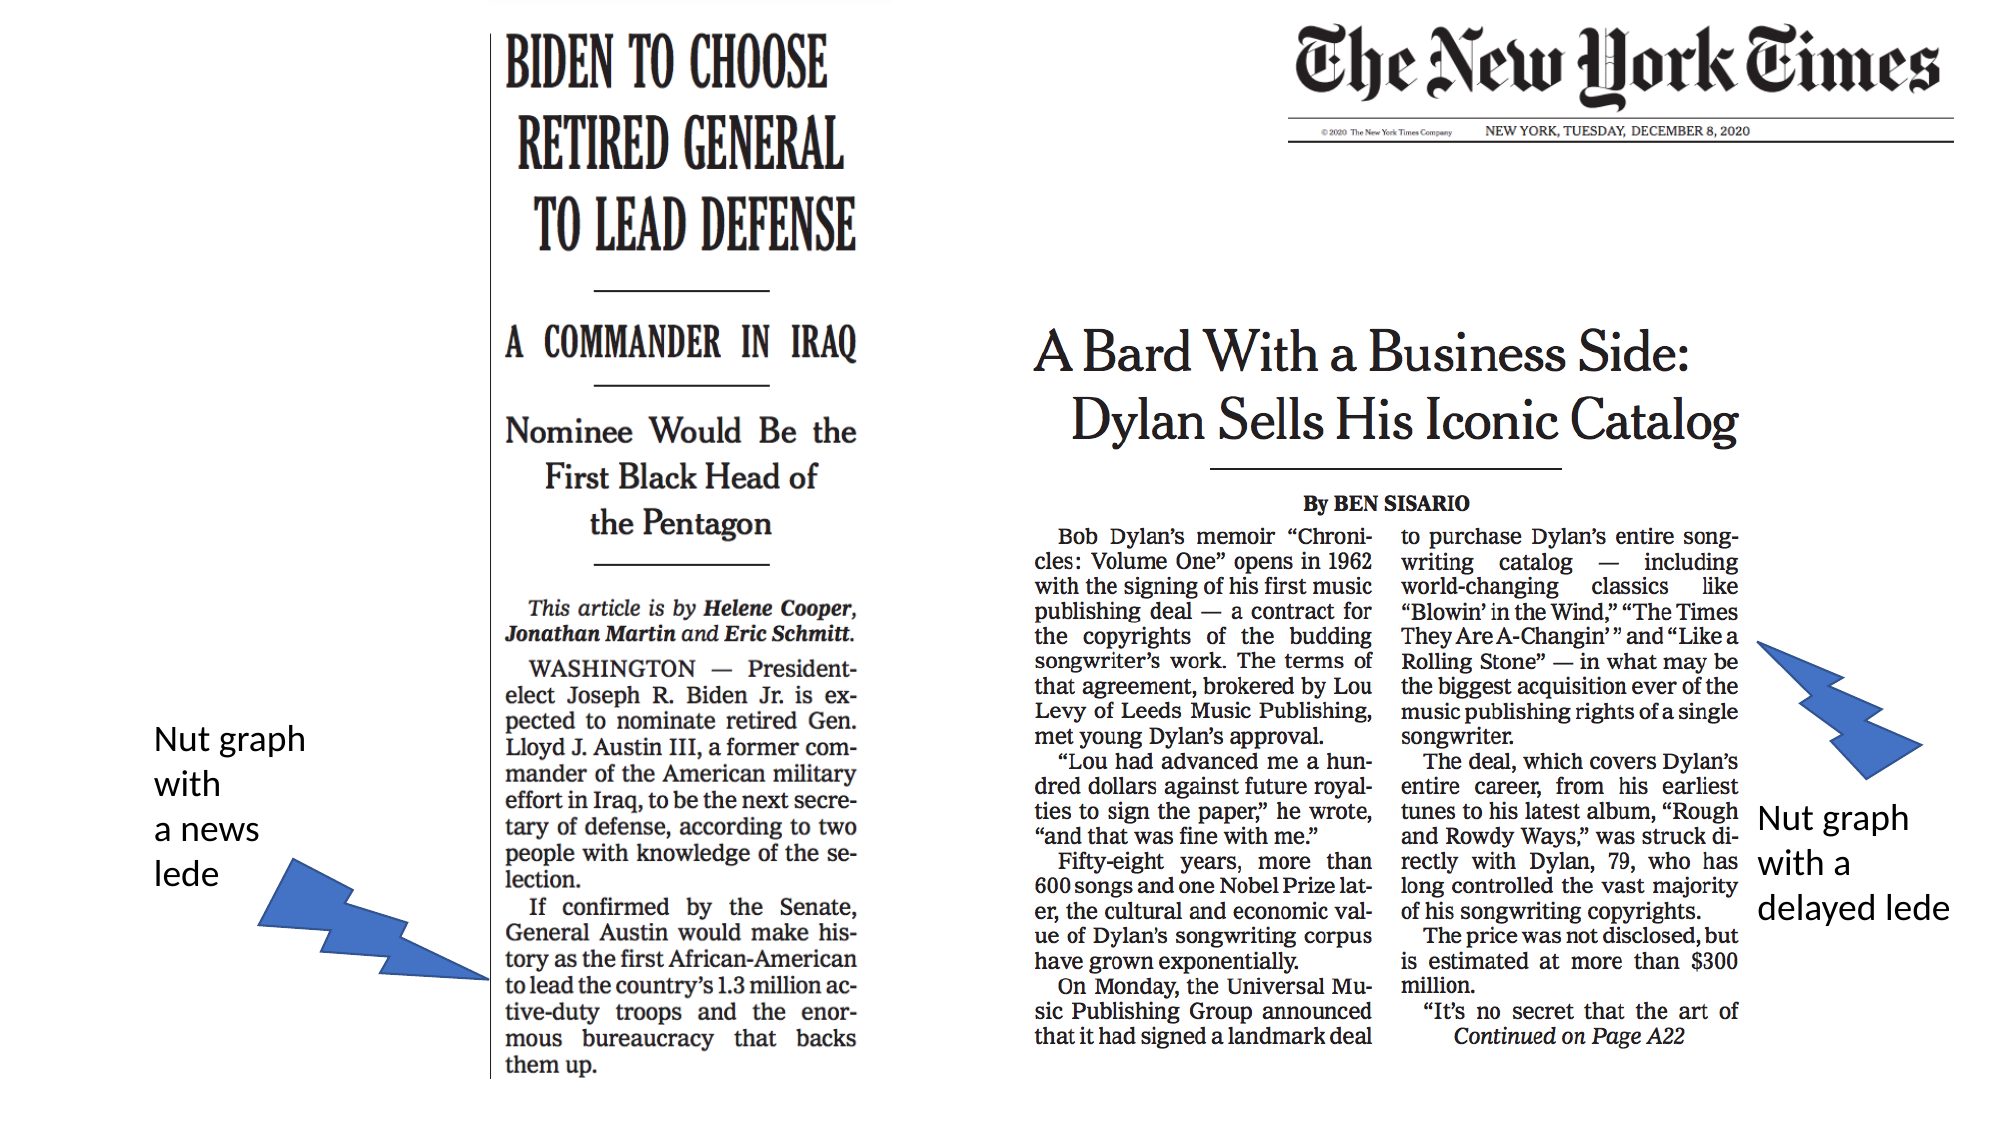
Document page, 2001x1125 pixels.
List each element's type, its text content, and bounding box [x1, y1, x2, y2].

text_box Nut graph with a delayed lede [1789, 785, 2000, 935]
text_box Nut graph with a news lede [139, 706, 489, 902]
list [489, 0, 893, 1079]
picture [1288, 0, 1954, 146]
text_box [1789, 653, 1924, 781]
text_box [257, 902, 489, 981]
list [1028, 308, 1789, 1069]
